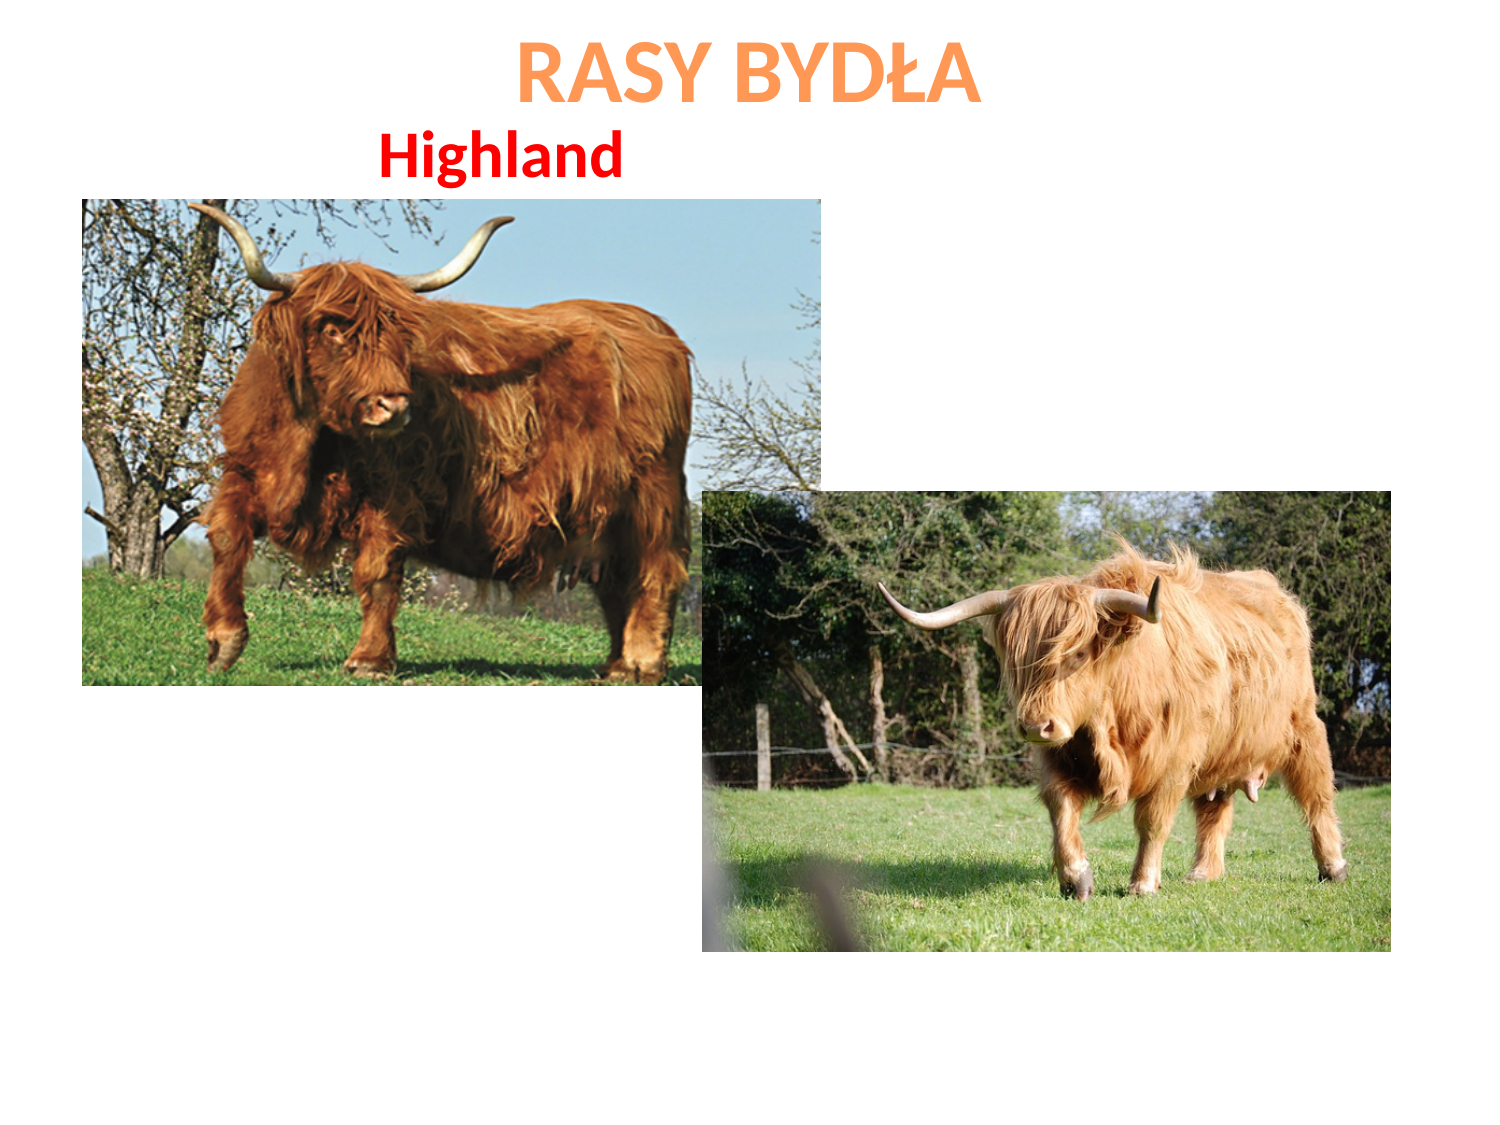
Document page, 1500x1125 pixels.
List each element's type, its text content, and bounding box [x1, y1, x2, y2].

text_box Highland [183, 103, 821, 198]
title RASY BYDŁA [73, 0, 1425, 160]
picture [82, 199, 1391, 952]
